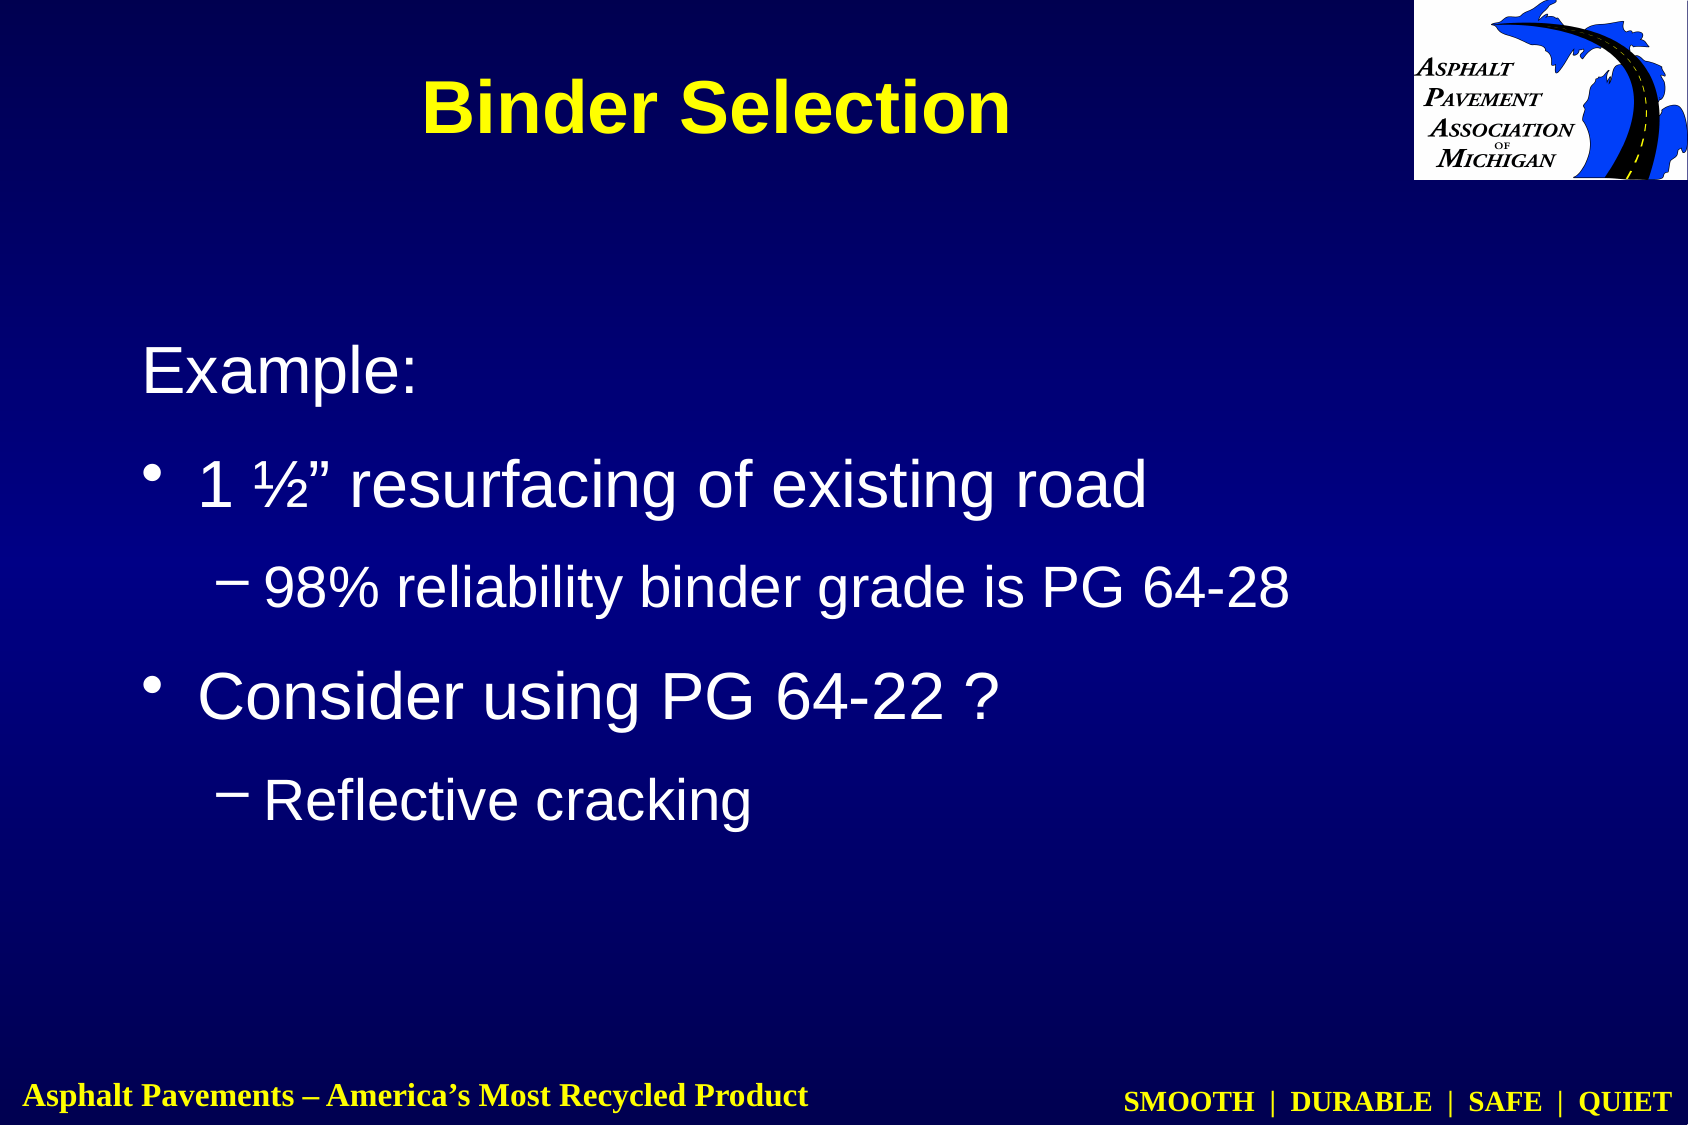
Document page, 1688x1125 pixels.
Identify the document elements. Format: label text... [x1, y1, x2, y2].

list Example: 1 ½” resurfacing of existing road 98% reliability binder grade is PG 64-28 Consider using PG 64-22 ? Reflective cracking [126, 299, 1561, 1013]
picture [1414, 0, 1688, 180]
title Binder Selection [0, 6, 1435, 170]
